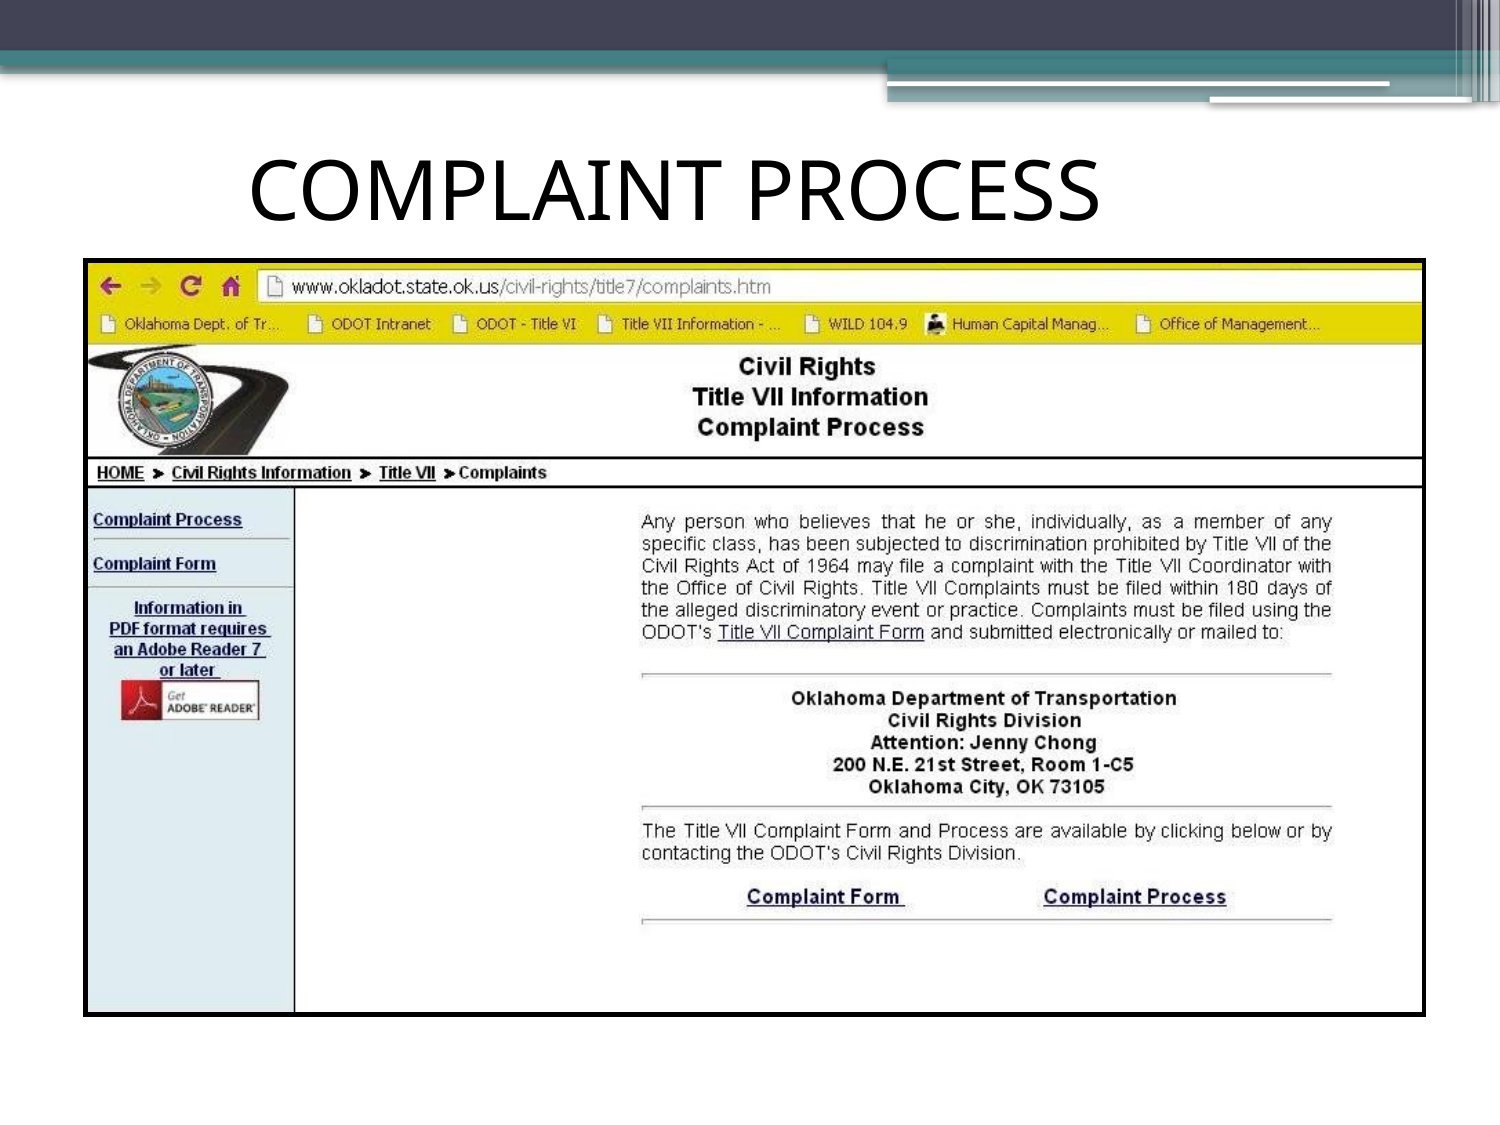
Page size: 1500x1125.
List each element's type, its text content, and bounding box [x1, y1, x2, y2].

picture [87, 262, 1423, 1013]
title COMPLAINT PROCESS [0, 99, 1351, 276]
